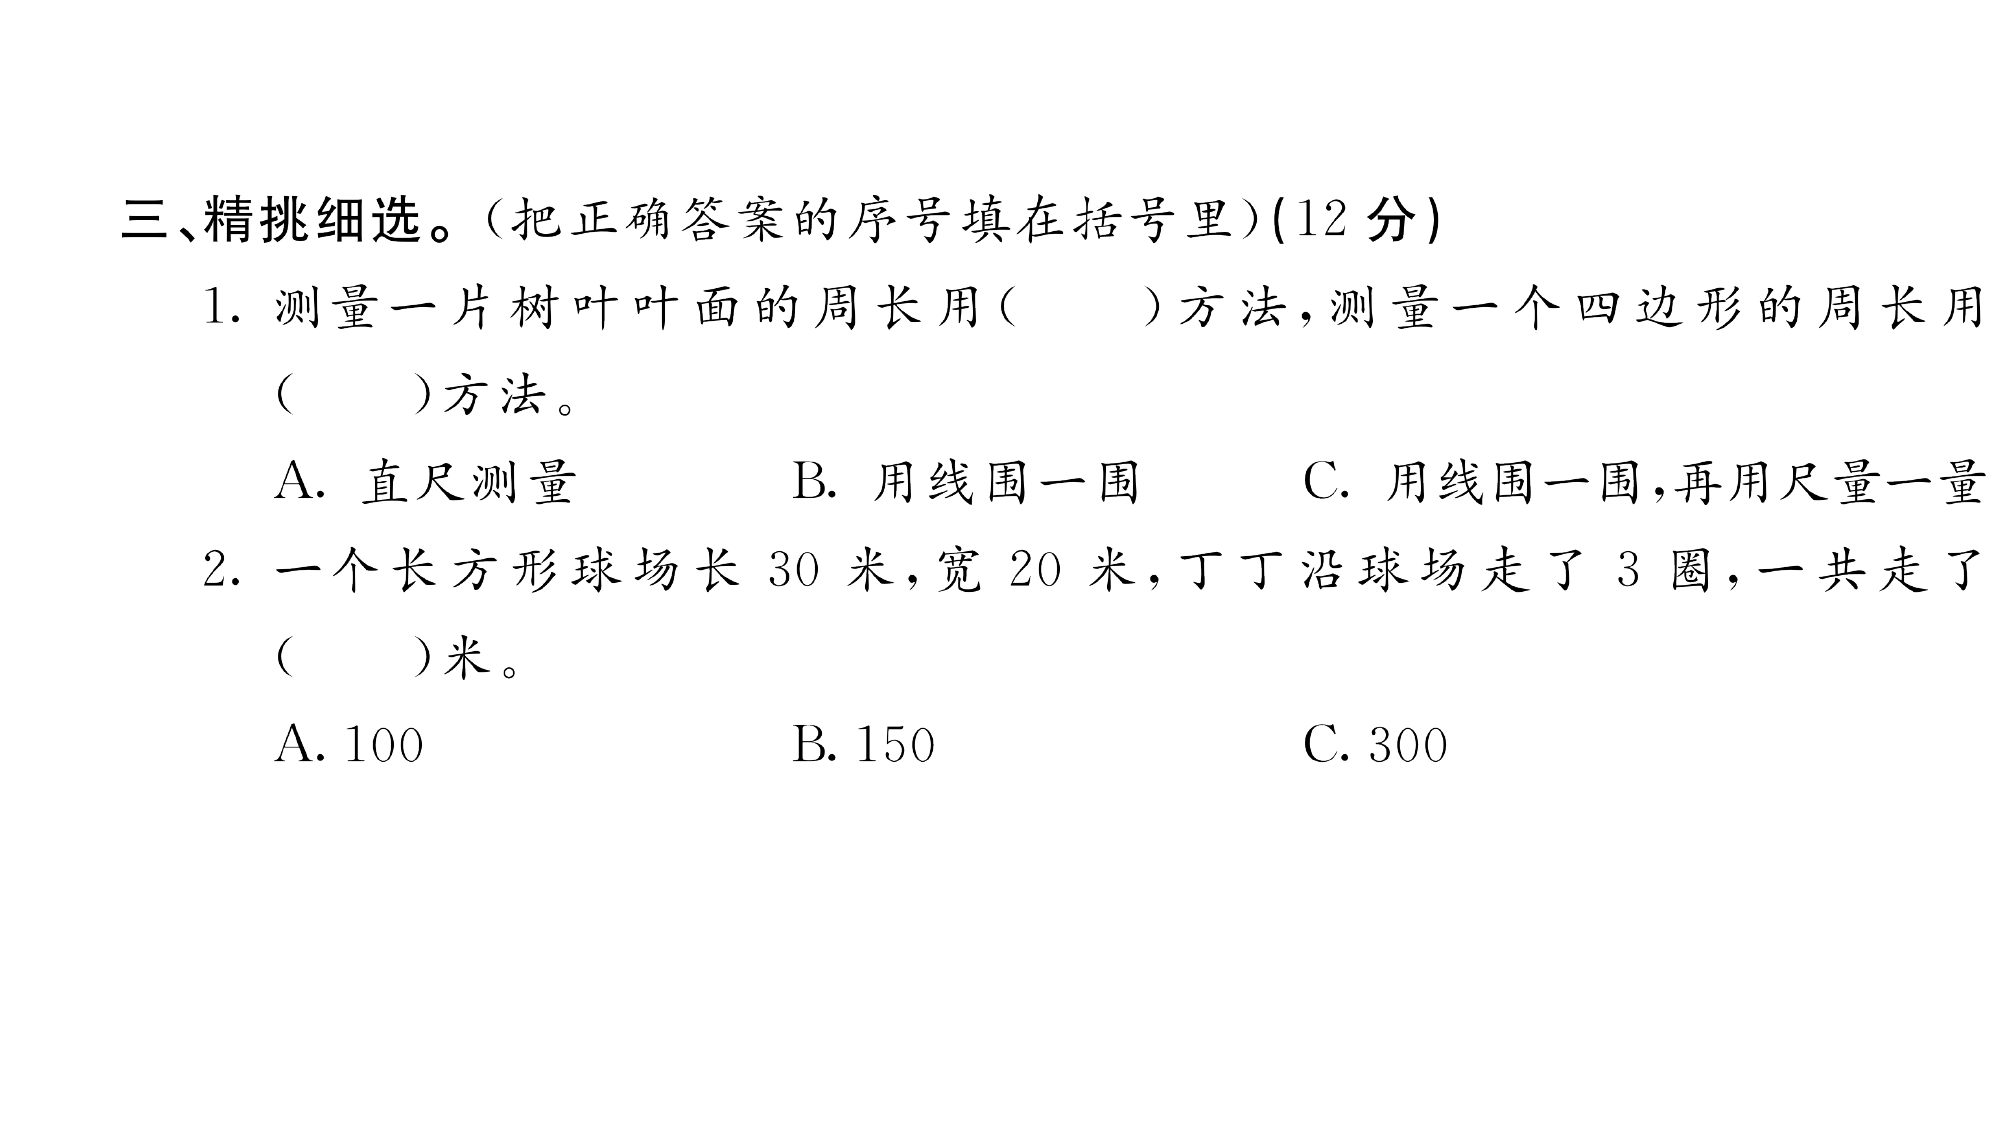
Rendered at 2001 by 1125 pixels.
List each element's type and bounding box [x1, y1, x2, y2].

picture [118, 177, 2000, 796]
